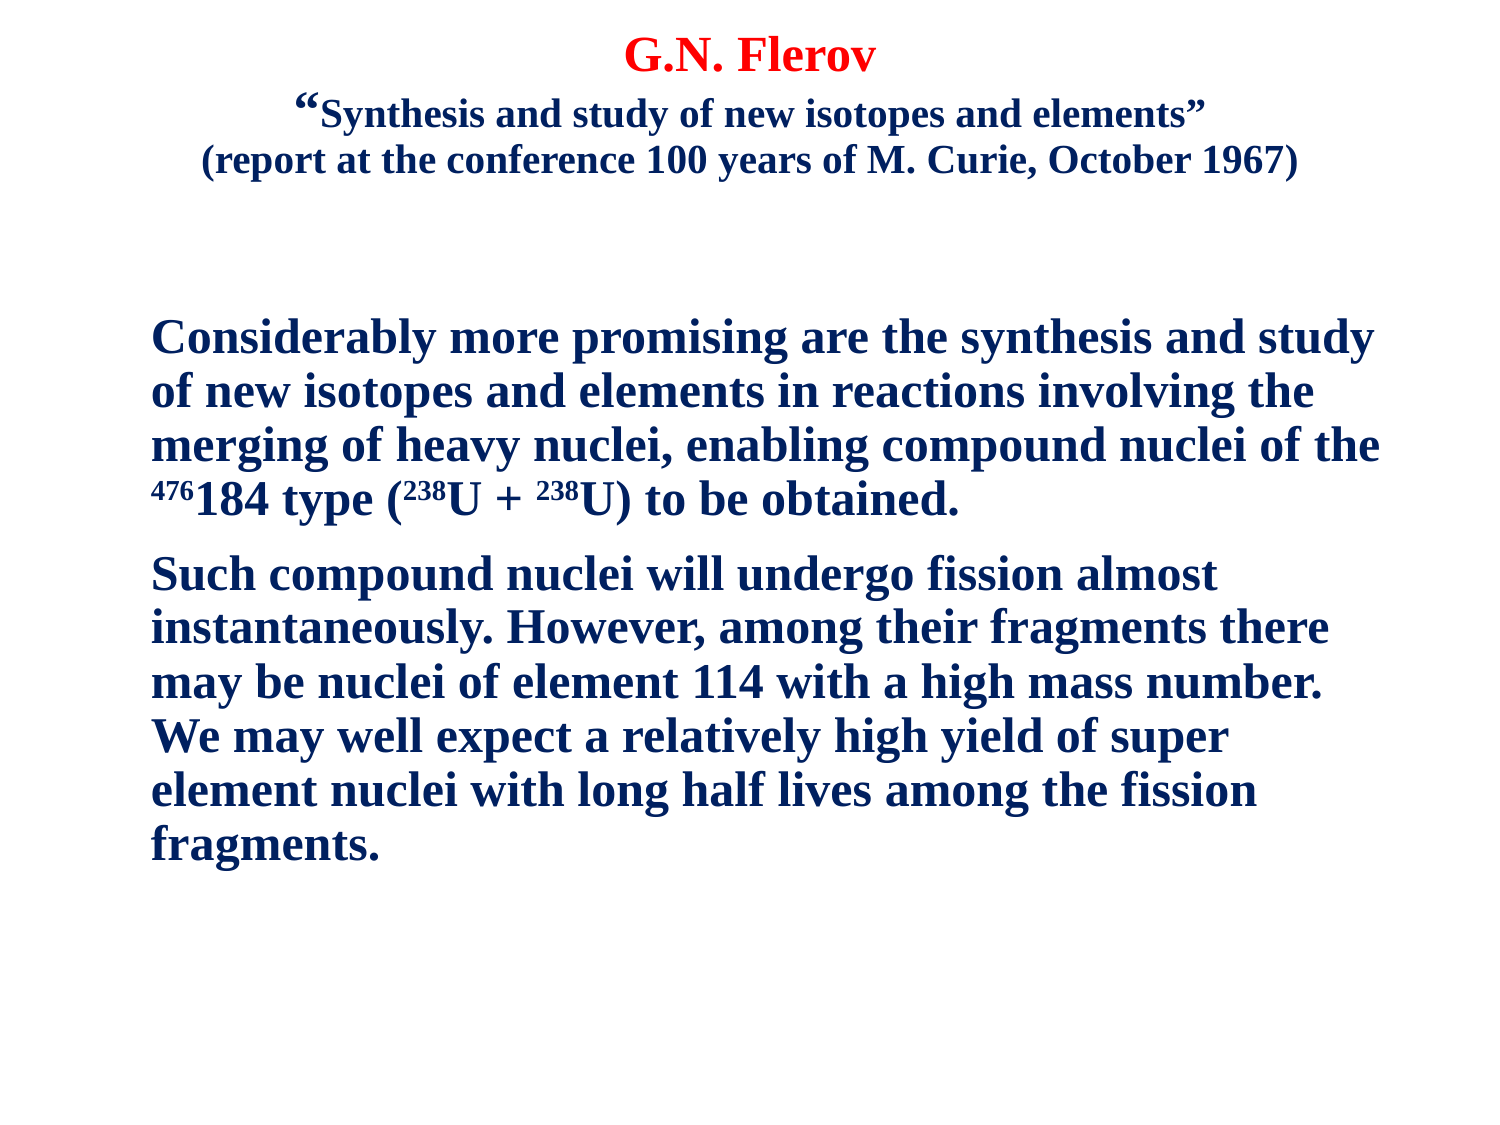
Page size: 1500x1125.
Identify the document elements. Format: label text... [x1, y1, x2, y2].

title G.N. Flerov “Synthesis and study of new isotopes and elements” (report at the conference 100 years of M. Curie, October 1967) [103, 19, 1397, 191]
list Considerably more promising are the synthesis and study of new isotopes and elements in reactions involving the merging of heavy nuclei, enabling compound nuclei of the 476184 type (238U + 238U) to be obtained. Such compound nuclei will undergo fission almost instantaneously. However, among their fragments there may be nuclei of element 114 with a high mass number. We may well expect a relatively high yield of super element nuclei with long half lives among the fission fragments. [135, 302, 1409, 1017]
